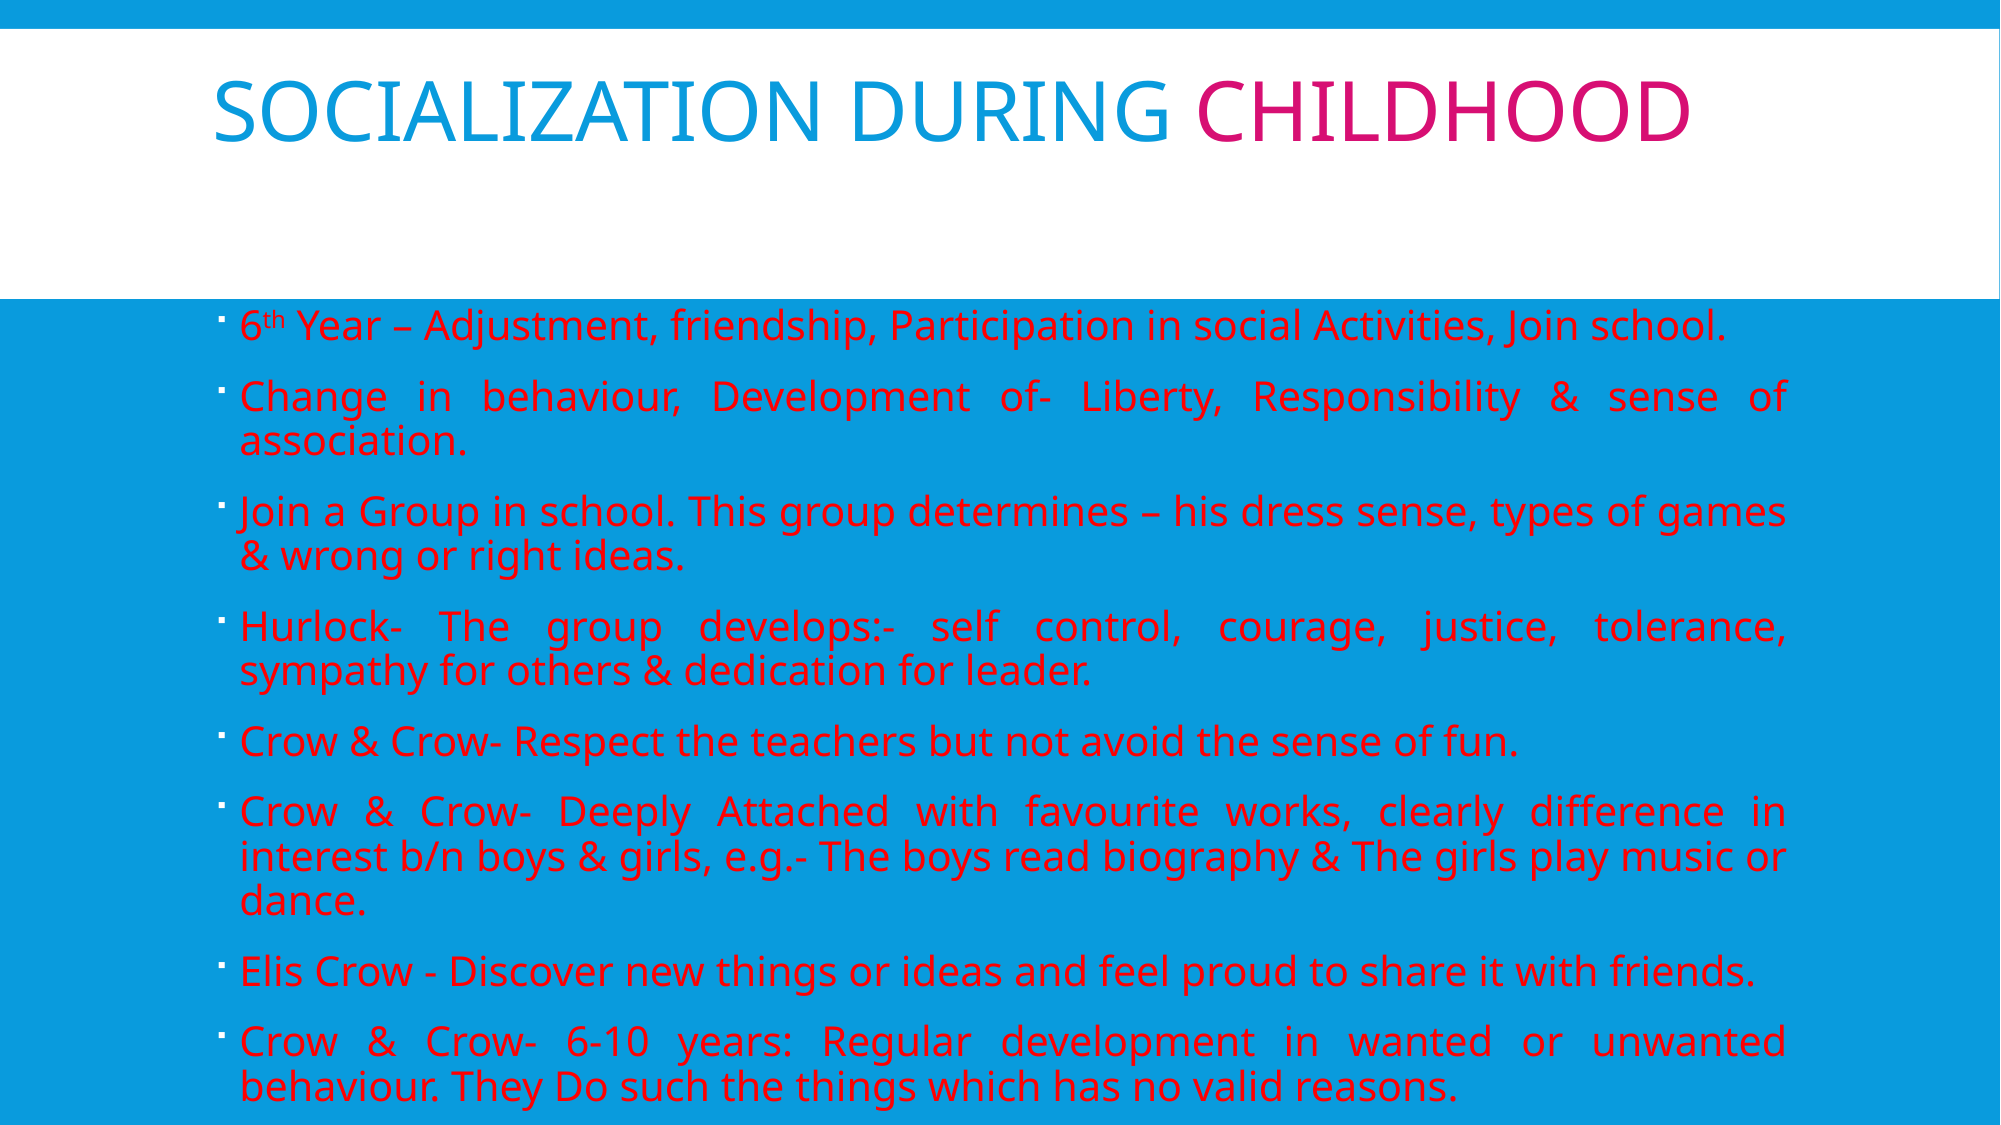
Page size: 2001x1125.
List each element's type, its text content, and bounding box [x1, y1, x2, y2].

list 6th Year – Adjustment, friendship, Participation in social Activities, Join school. Change in behaviour, Development of- Liberty, Responsibility & sense of association. Join a Group in school. This group determines – his dress sense, types of games & wrong or right ideas. Hurlock- The group develops:- self control, courage, justice, tolerance, sympathy for others & dedication for leader. Crow & Crow- Respect the teachers but not avoid the sense of fun. Crow & Crow- Deeply Attached with favourite works, clearly difference in interest b/n boys & girls, e.g.- The boys read biography & The girls play music or dance. Elis Crow - Discover new things or ideas and feel proud to share it with friends. Crow & Crow- 6-10 years: Regular development in wanted or unwanted behaviour. They Do such the things which has no valid reasons. [197, 297, 1803, 1125]
title Socialization During Childhood [197, 46, 1803, 185]
